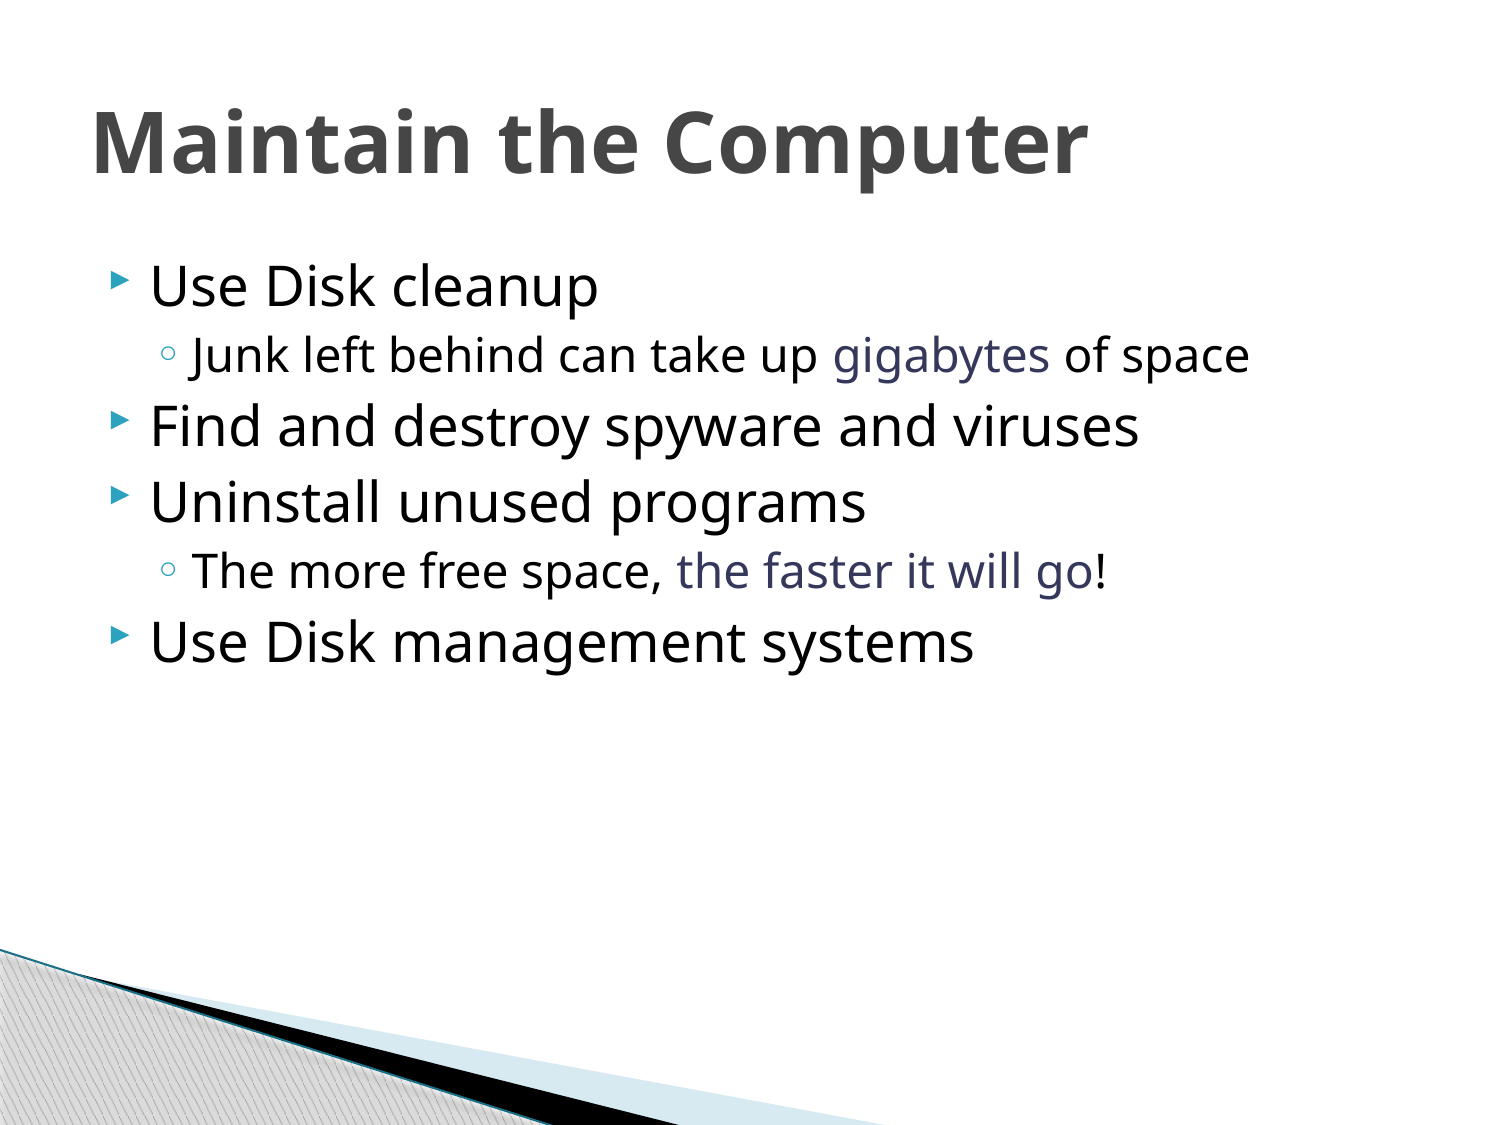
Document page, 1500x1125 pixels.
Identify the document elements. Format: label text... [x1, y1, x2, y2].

title Maintain the Computer [75, 45, 1425, 233]
list Use Disk cleanup Junk left behind can take up gigabytes of space Find and destroy spyware and viruses Uninstall unused programs The more free space, the faster it will go! Use Disk management systems [75, 243, 1425, 986]
